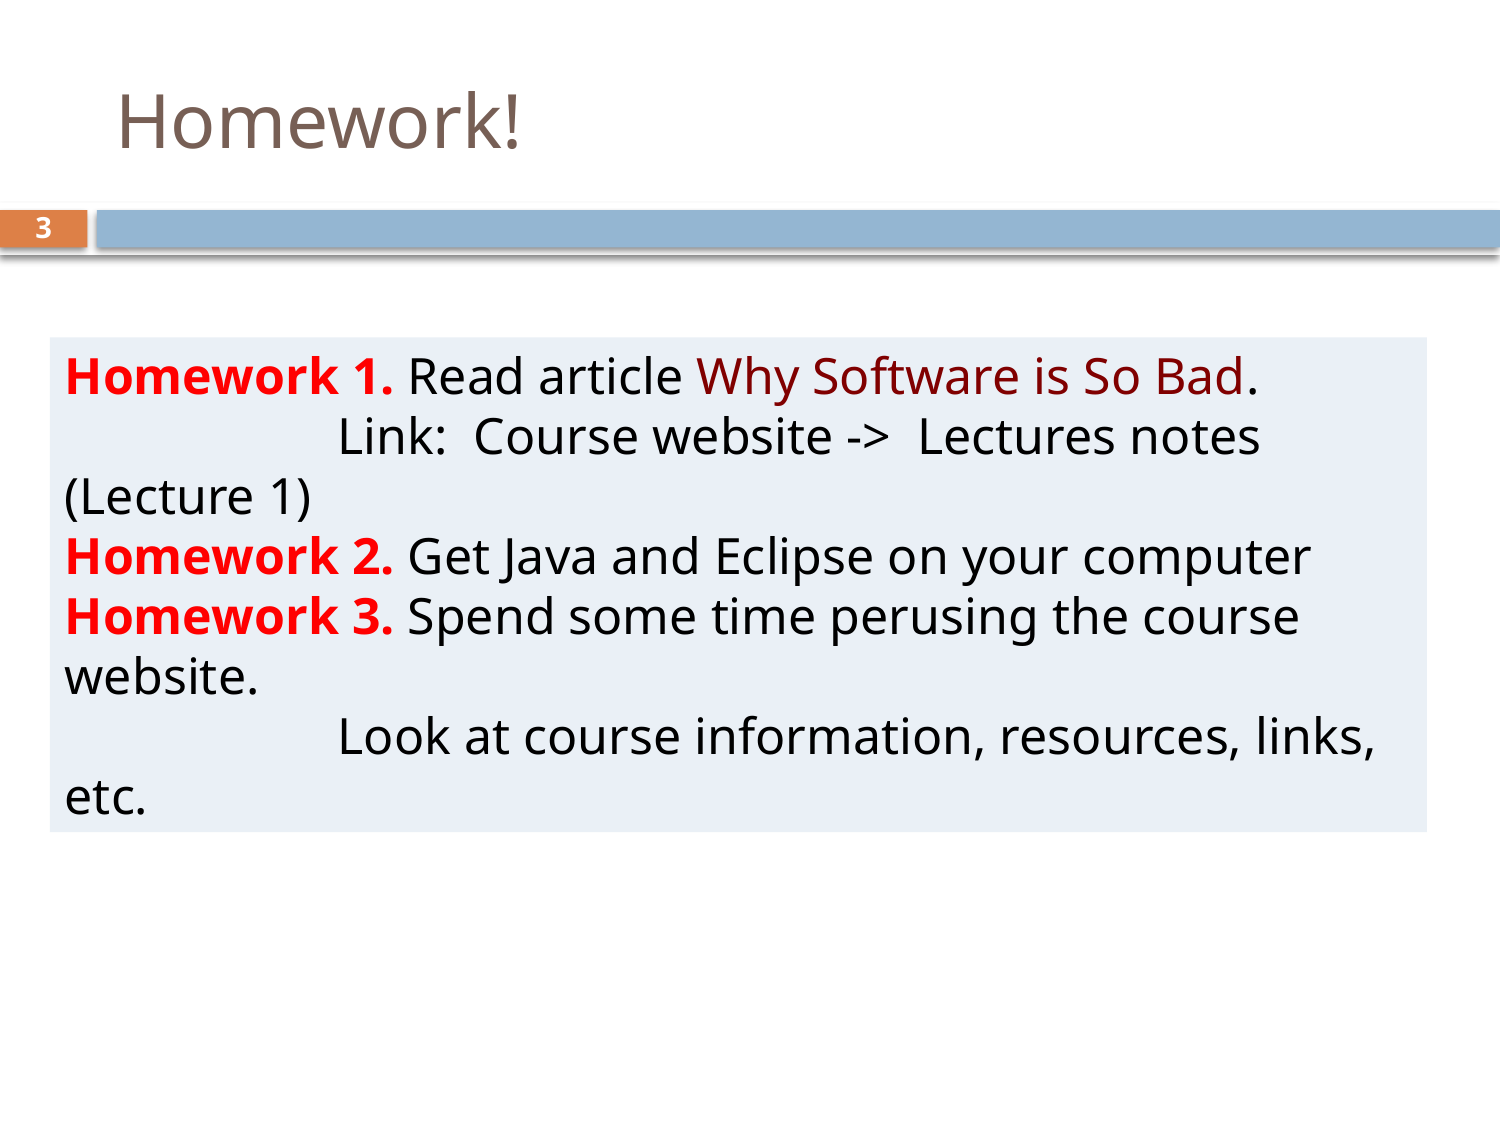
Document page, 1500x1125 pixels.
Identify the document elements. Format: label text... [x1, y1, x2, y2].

title Homework! [100, 37, 1438, 200]
text_box Homework 1. Read article Why Software is So Bad. Link: Course website -> Lectures notes (Lecture 1) Homework 2. Get Java and Eclipse on your computer Homework 3. Spend some time perusing the course website. Look at course information, resources, links, etc. [49, 337, 1427, 833]
slide_number 3 [0, 208, 88, 249]
